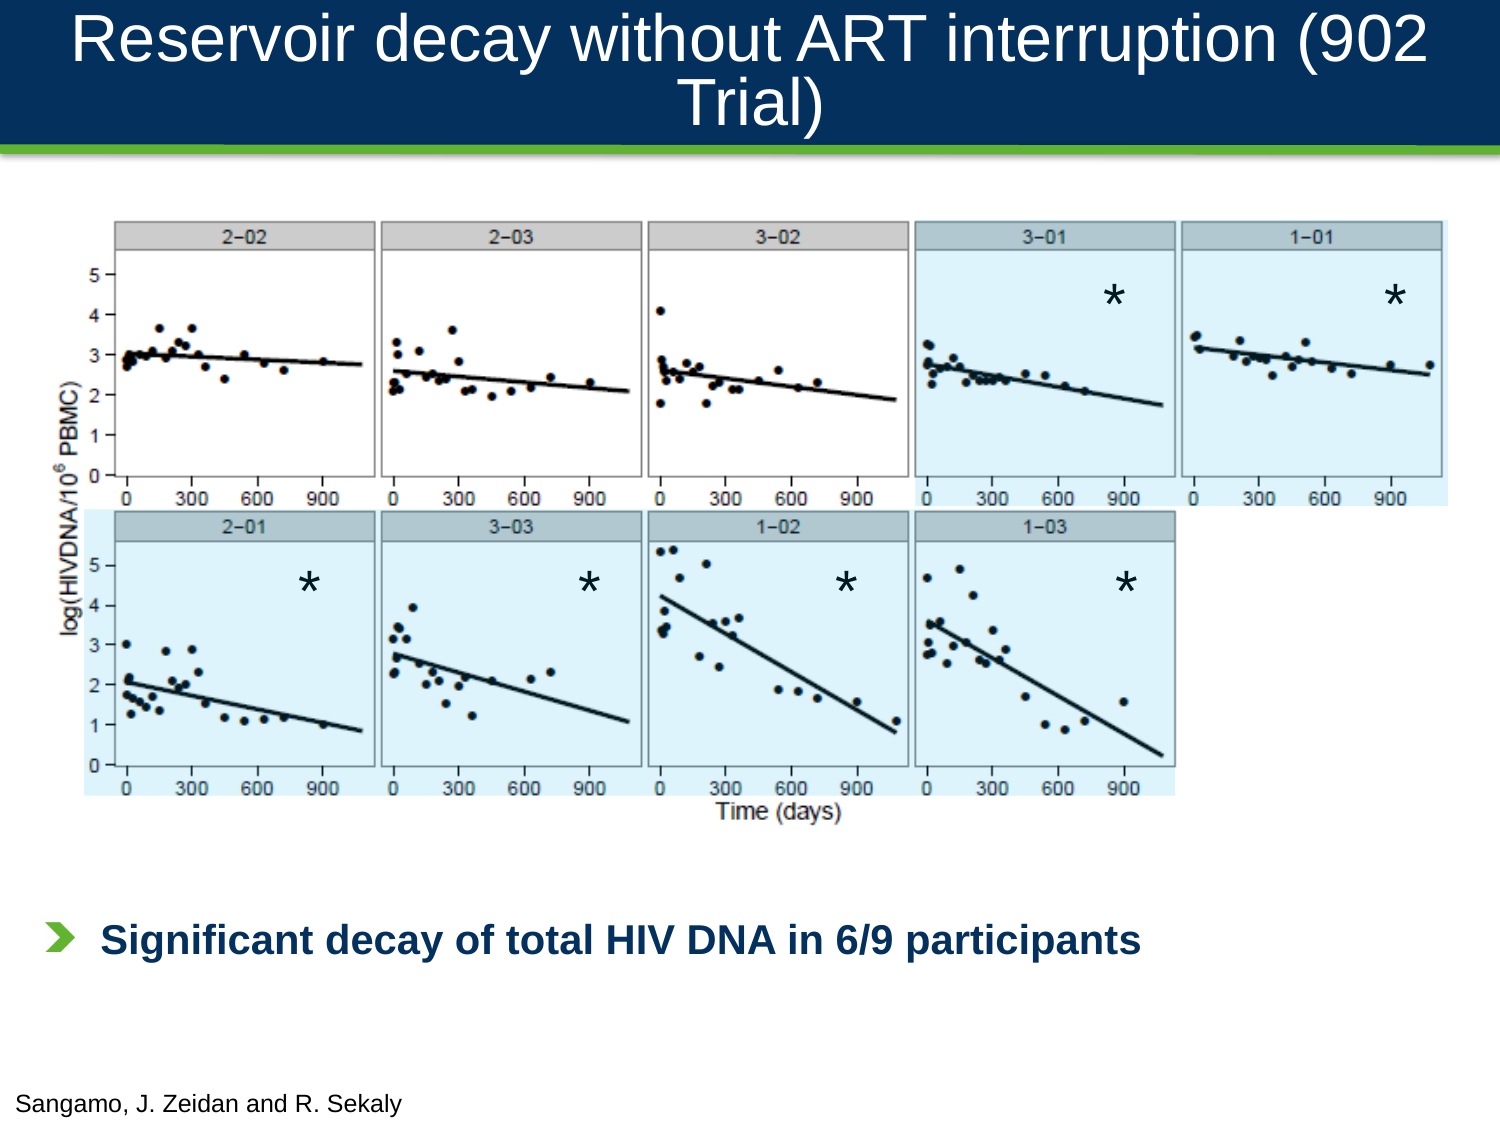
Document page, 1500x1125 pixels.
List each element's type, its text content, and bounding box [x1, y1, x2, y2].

text_box Reservoir decay without ART interruption (902 Trial) [0, 0, 1500, 144]
text_box Sangamo, J. Zeidan and R. Sekaly [0, 1079, 418, 1125]
picture [44, 922, 75, 952]
text_box Significant decay of total HIV DNA in 6/9 participants [29, 905, 1400, 970]
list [43, 204, 1465, 827]
